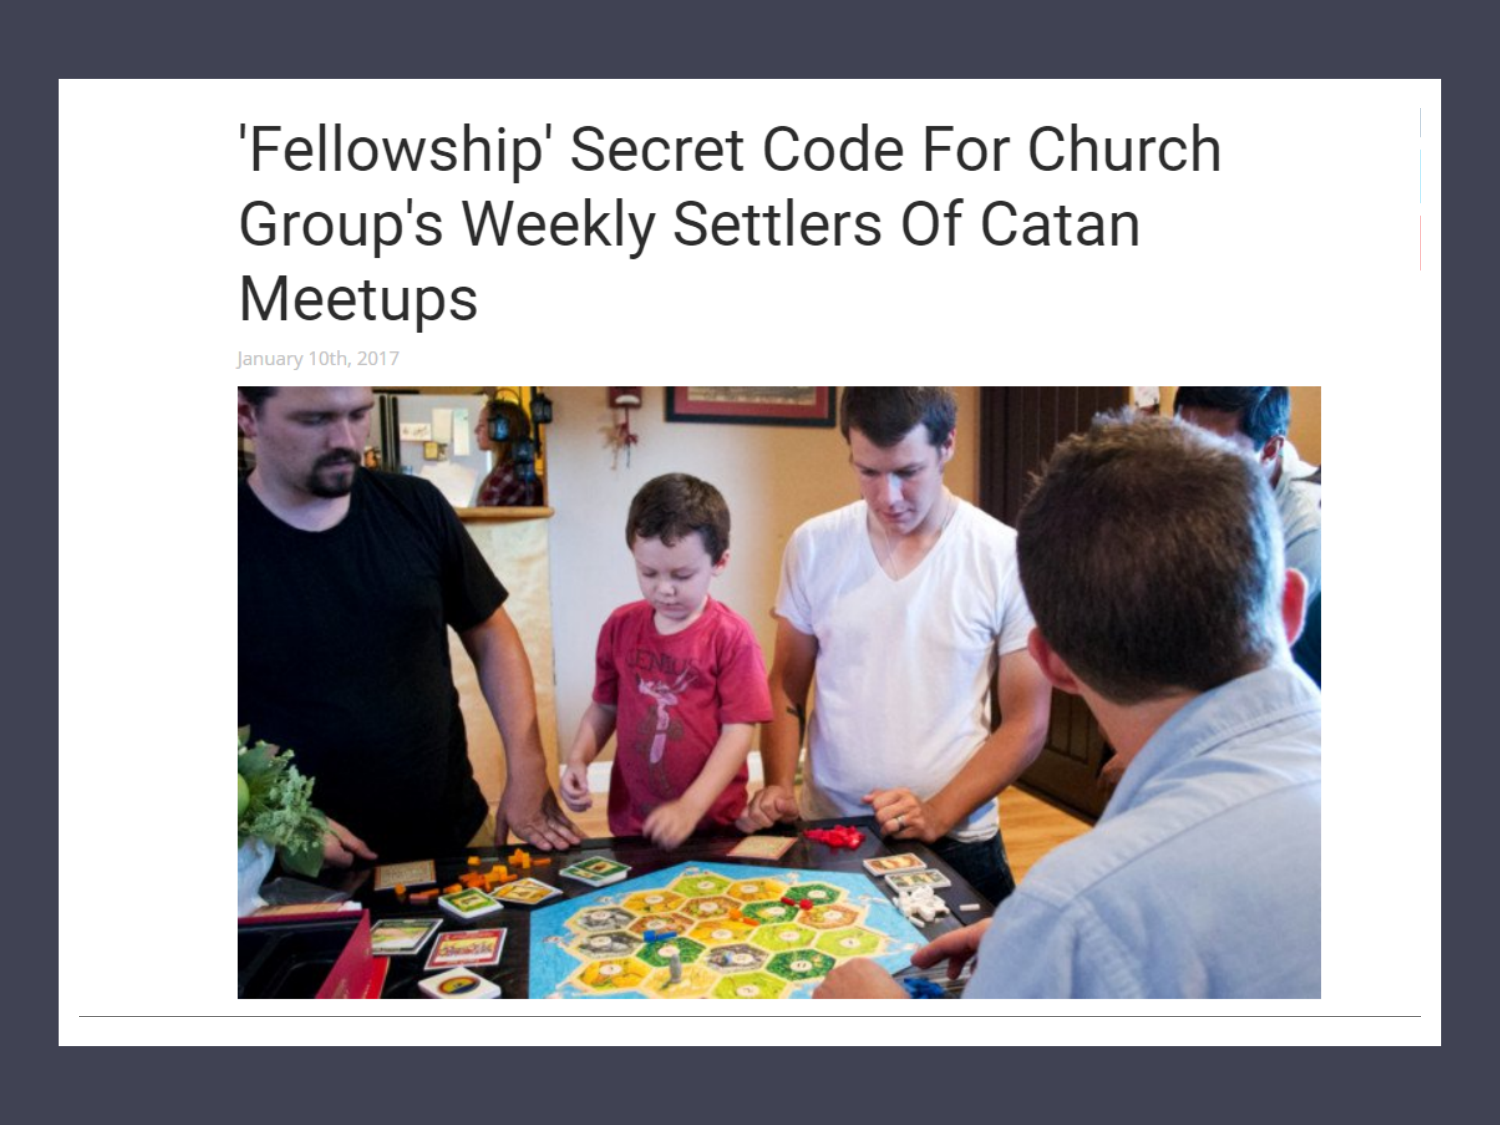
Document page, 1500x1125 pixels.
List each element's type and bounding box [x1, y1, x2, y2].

text_box [57, 77, 1442, 1048]
text_box [0, 0, 1500, 1125]
picture [78, 108, 1422, 1017]
